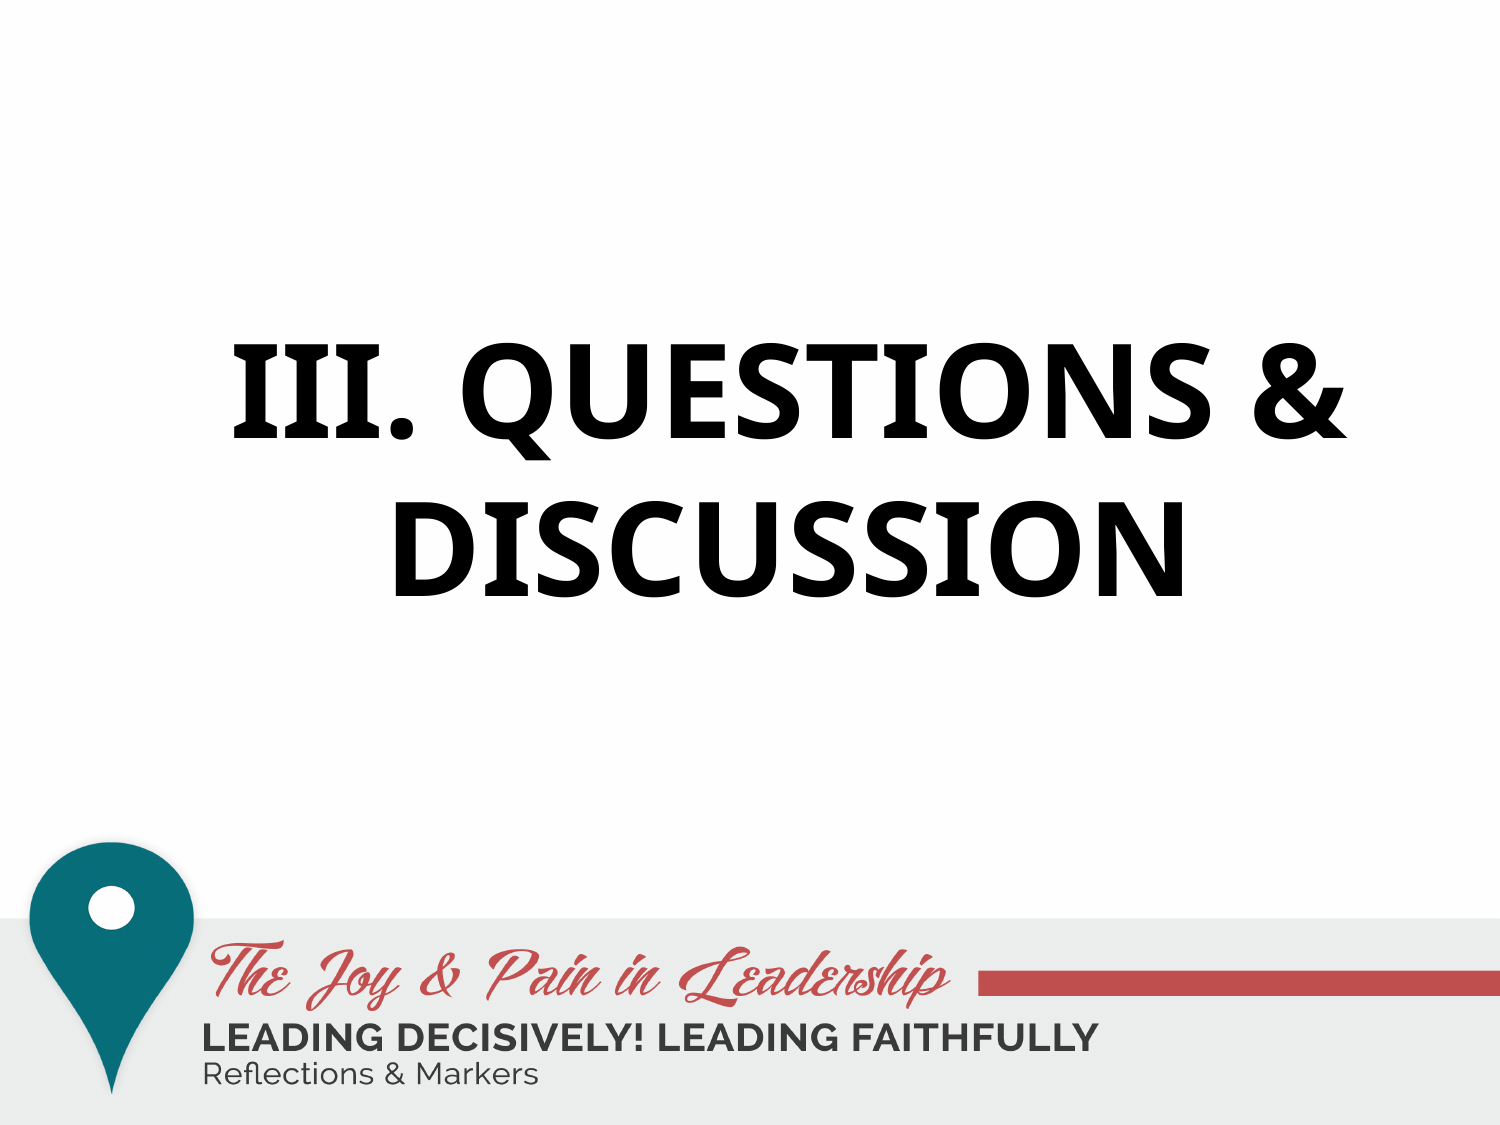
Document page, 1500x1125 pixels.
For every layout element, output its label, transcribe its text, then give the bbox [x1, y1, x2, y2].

title III. Questions & Discussion [114, 282, 1466, 648]
picture [0, 0, 1500, 1125]
